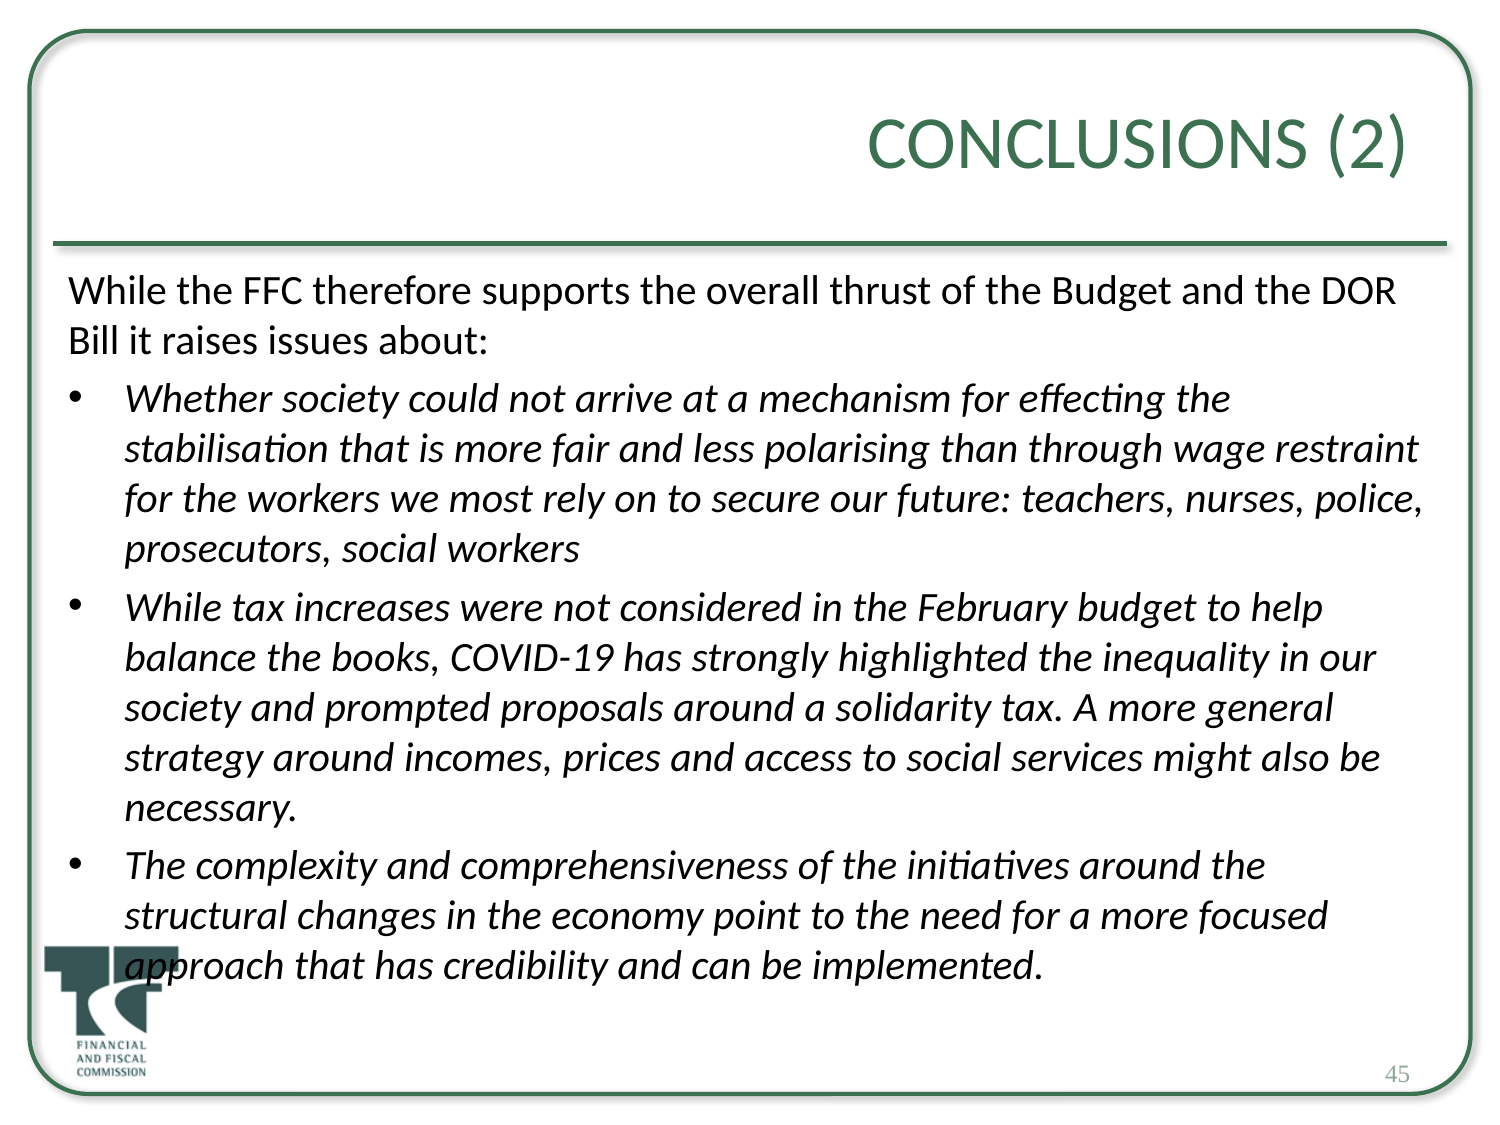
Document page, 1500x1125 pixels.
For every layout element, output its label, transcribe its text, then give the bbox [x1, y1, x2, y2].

picture [32, 940, 195, 1091]
list While the FFC therefore supports the overall thrust of the Budget and the DOR Bill it raises issues about: Whether society could not arrive at a mechanism for effecting the stabilisation that is more fair and less polarising than through wage restraint for the workers we most rely on to secure our future: teachers, nurses, police, prosecutors, social workers While tax increases were not considered in the February budget to help balance the books, COVID-19 has strongly highlighted the inequality in our society and prompted proposals around a solidarity tax. A more general strategy around incomes, prices and access to social services might also be necessary. The complexity and comprehensiveness of the initiatives around the structural changes in the economy point to the need for a more focused approach that has credibility and can be implemented. [52, 255, 1448, 1000]
slide_number 45 [1074, 1042, 1425, 1103]
title Conclusions (2) [53, 45, 1425, 233]
picture [25, 940, 69, 1094]
